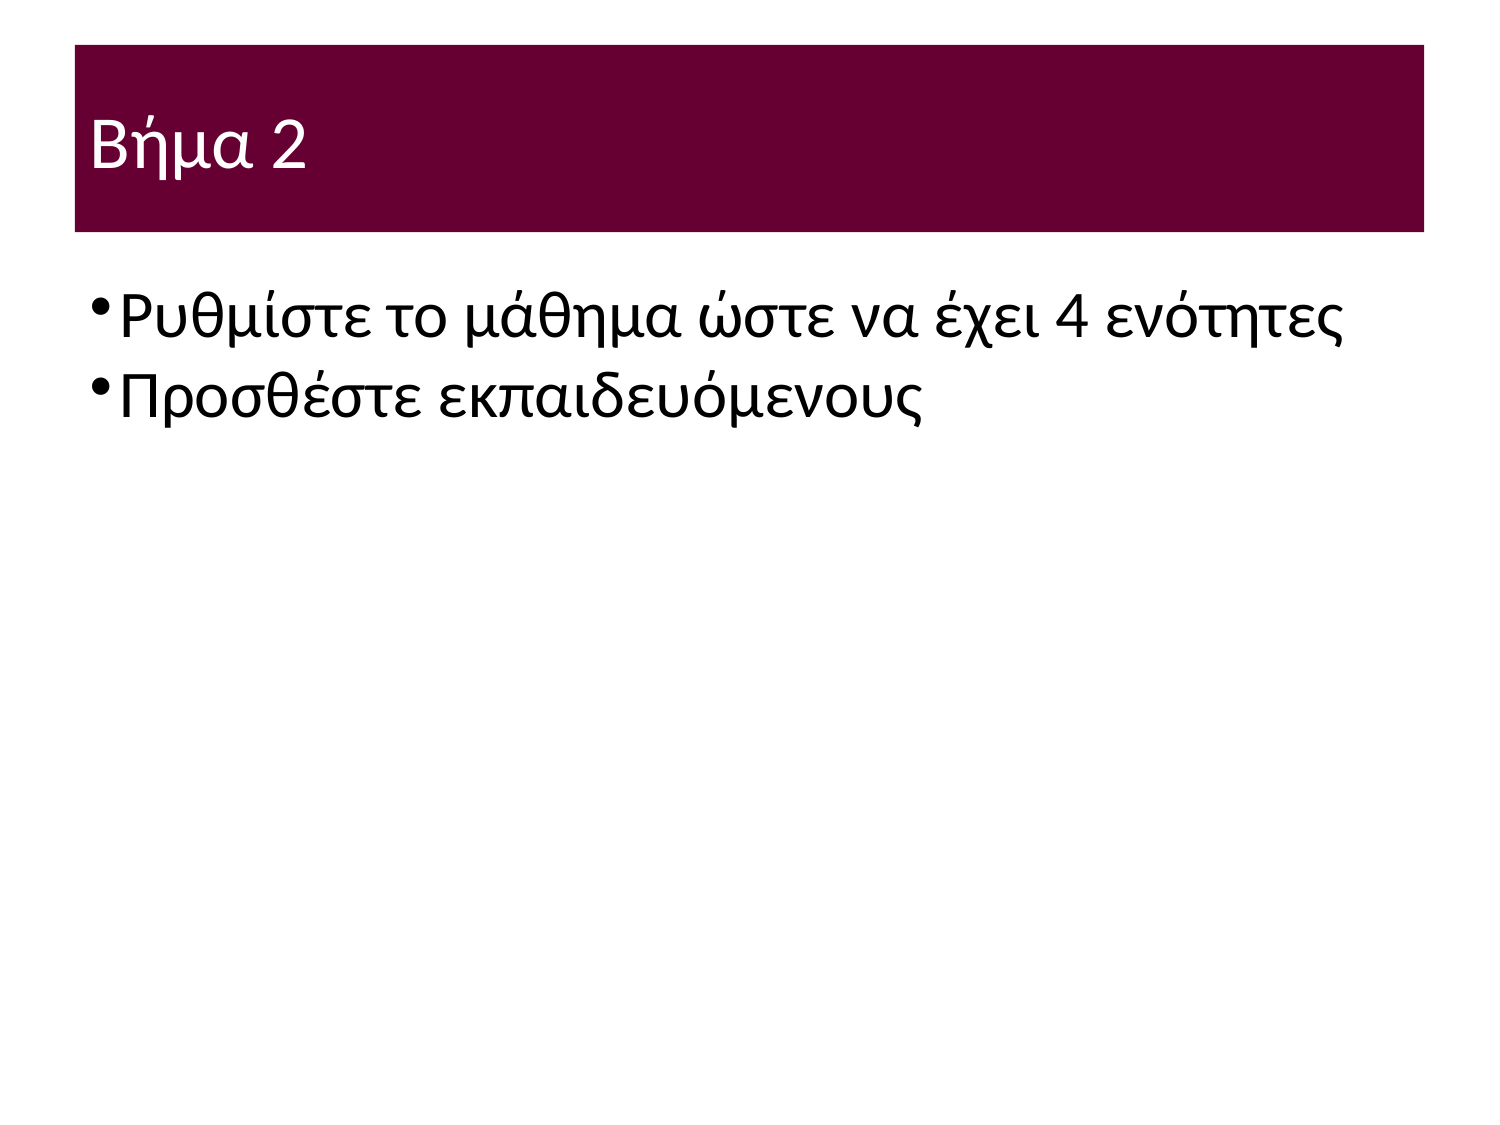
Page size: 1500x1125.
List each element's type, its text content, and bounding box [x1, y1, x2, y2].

text_box Βήμα 2 [74, 44, 1425, 233]
text_box Ρυθμίστε το μάθημα ώστε να έχει 4 ενότητες Προσθέστε εκπαιδευόμενους [74, 263, 1425, 916]
